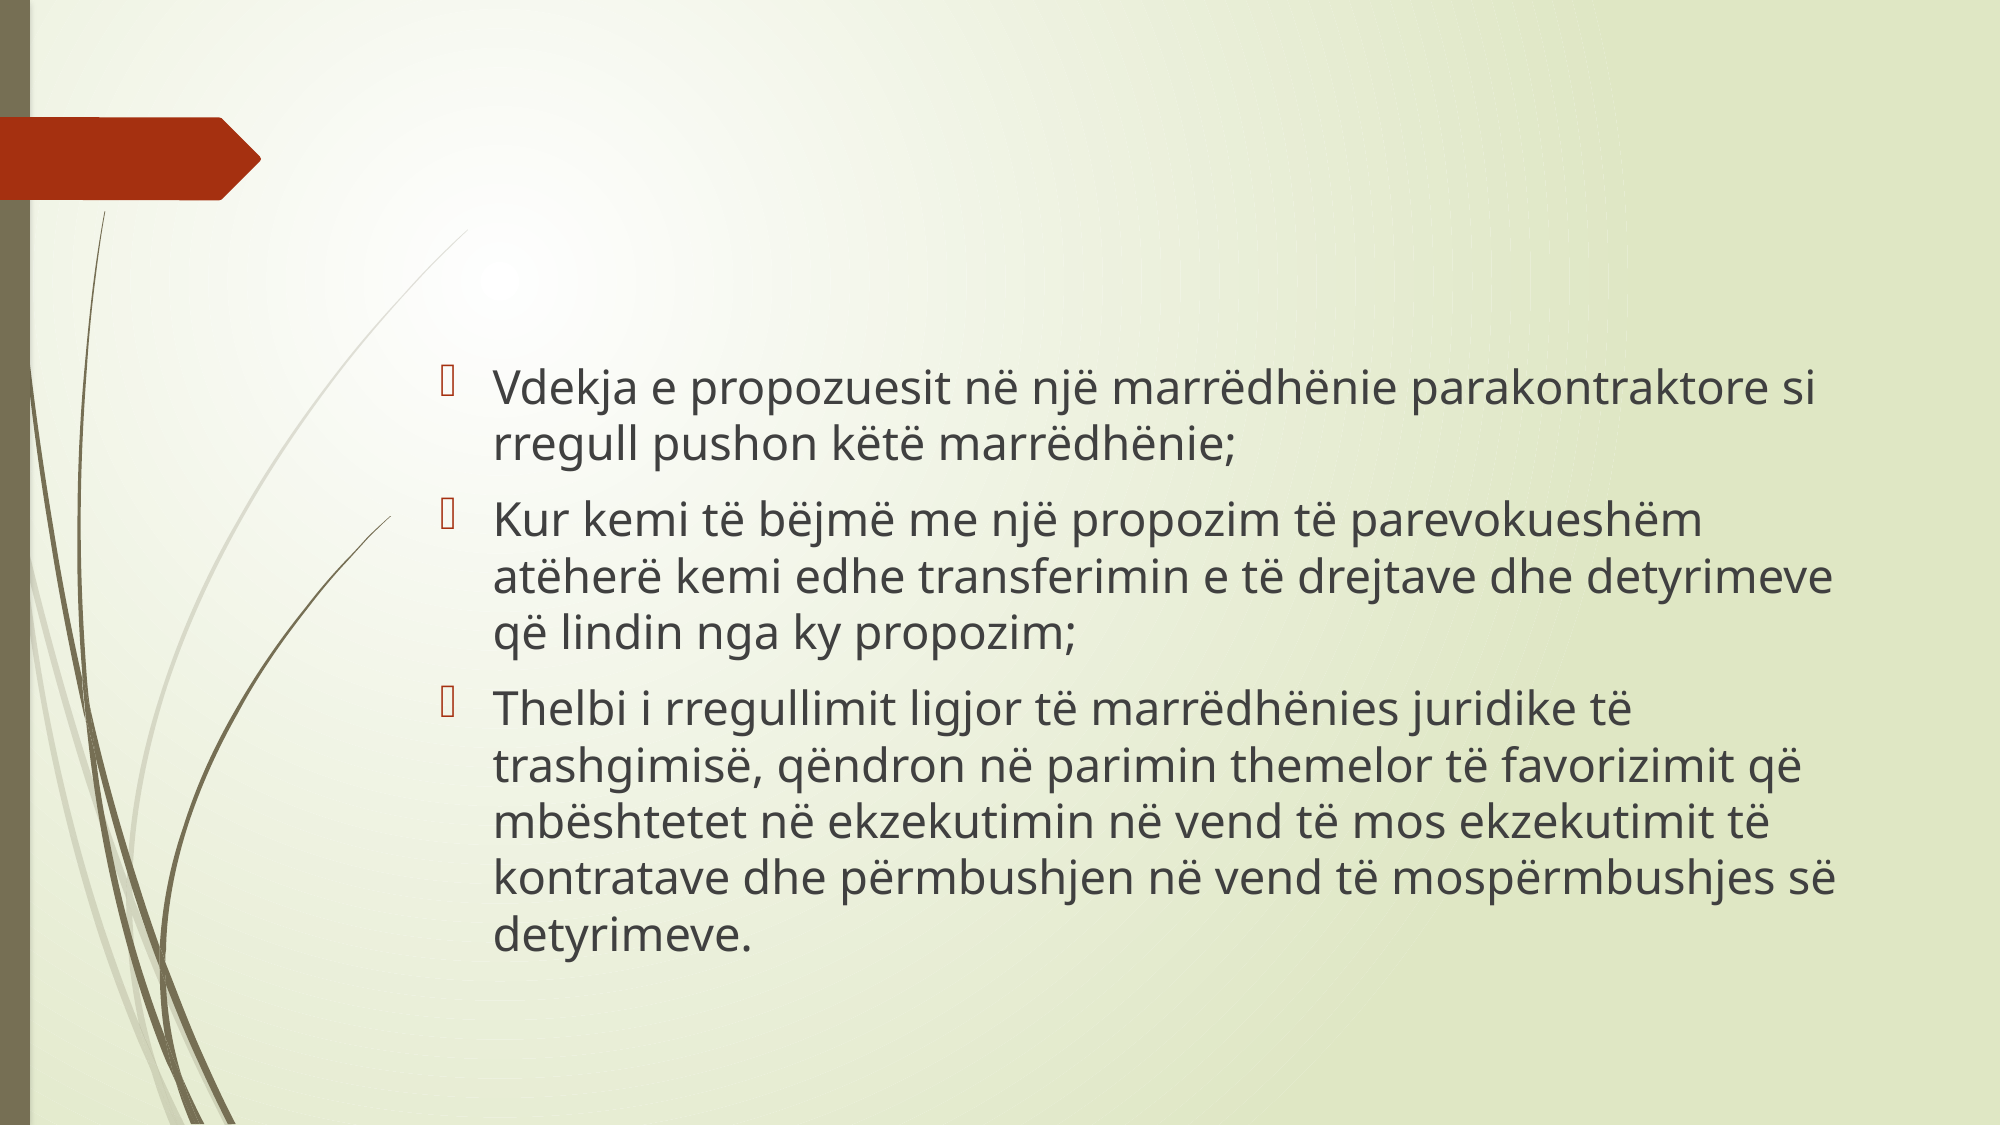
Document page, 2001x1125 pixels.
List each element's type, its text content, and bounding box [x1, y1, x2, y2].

list Vdekja e propozuesit në një marrëdhënie parakontraktore si rregull pushon këtë marrëdhënie; Kur kemi të bëjmë me një propozim të parevokueshëm atëherë kemi edhe transferimin e të drejtave dhe detyrimeve që lindin nga ky propozim; Thelbi i rregullimit ligjor të marrëdhënies juridike të trashgimisë, qëndron në parimin themelor të favorizimit që mbështetet në ekzekutimin në vend të mos ekzekutimit të kontratave dhe përmbushjen në vend të mospërmbushjes së detyrimeve. [424, 350, 1888, 970]
